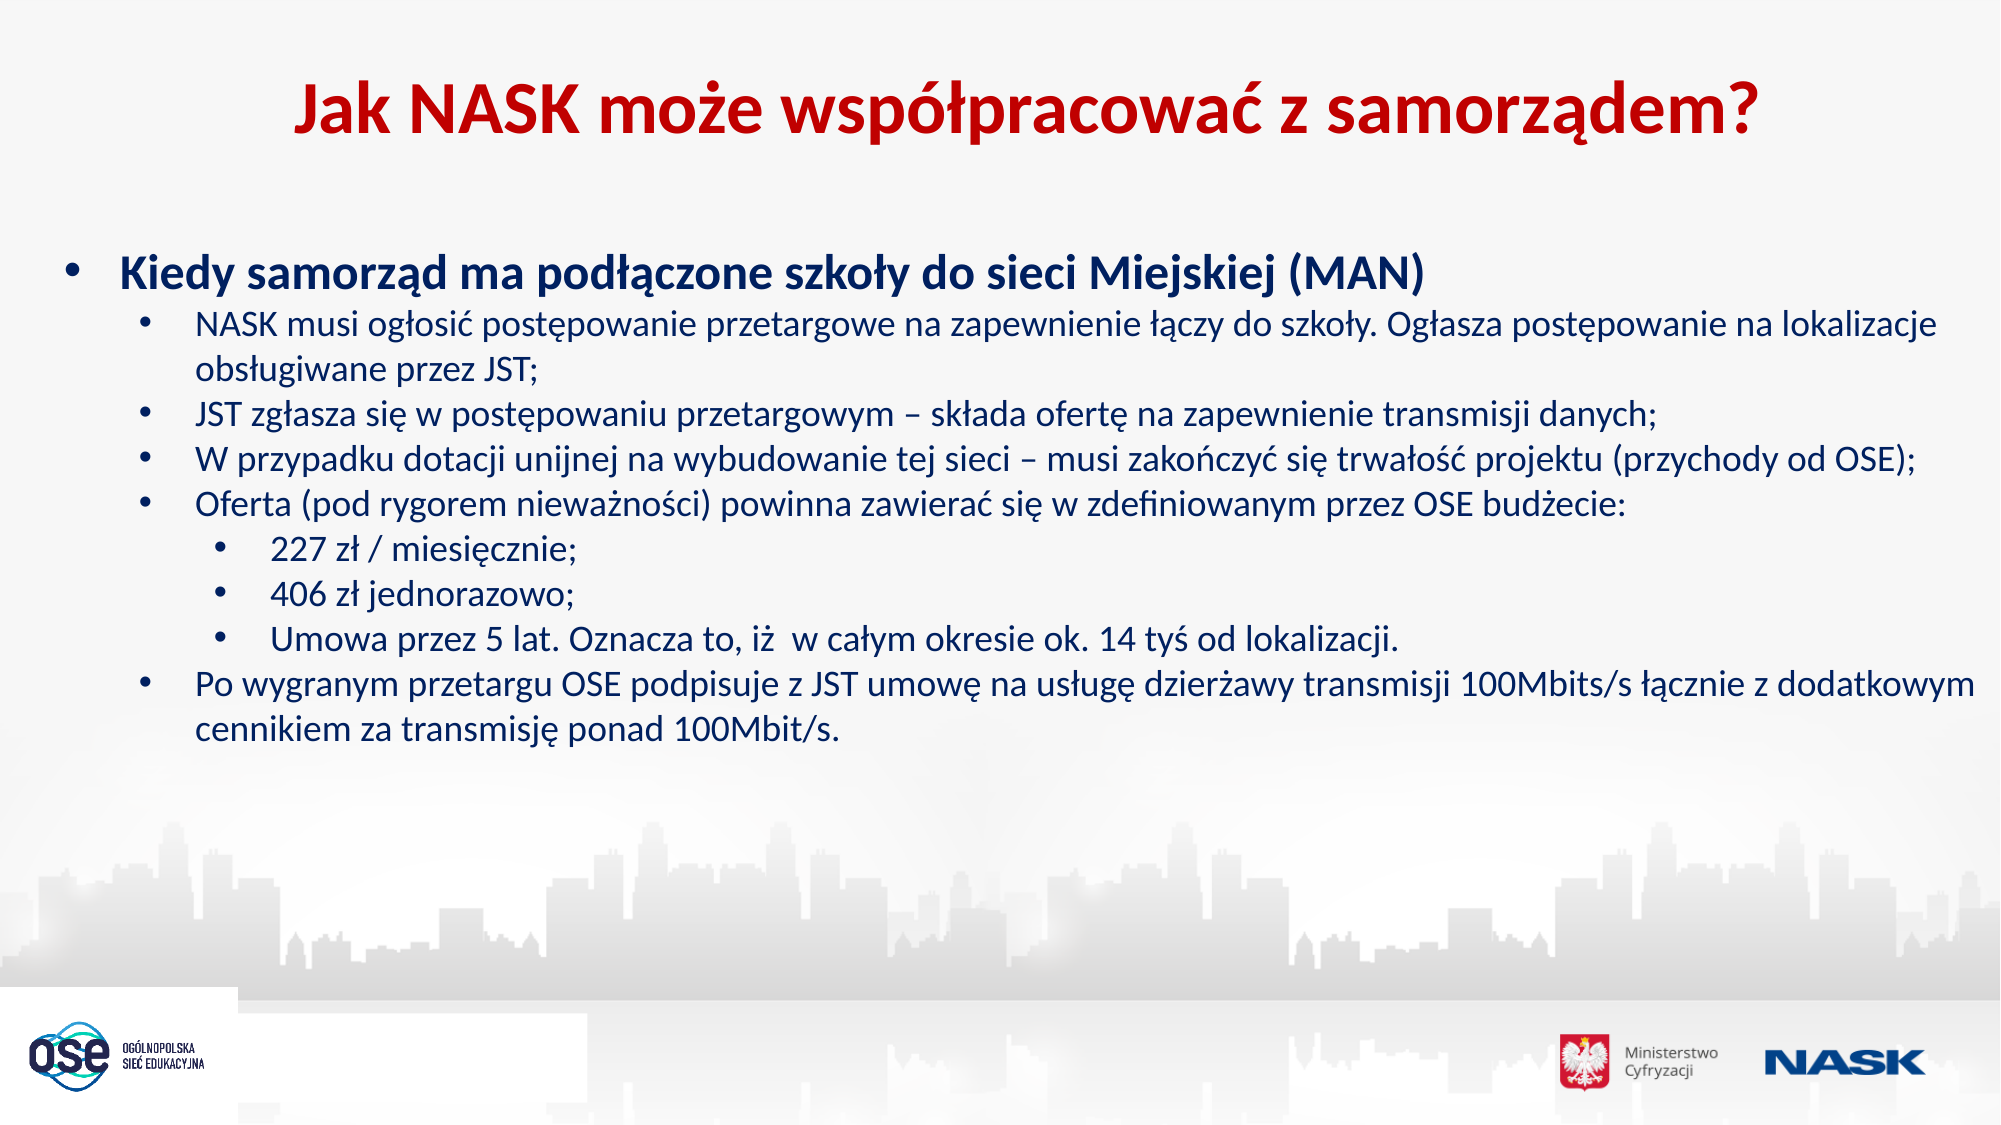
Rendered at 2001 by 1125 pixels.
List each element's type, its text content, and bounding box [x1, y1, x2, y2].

picture [0, 0, 2001, 1125]
text_box Kiedy samorząd ma podłączone szkoły do sieci Miejskiej (MAN) NASK musi ogłosić postępowanie przetargowe na zapewnienie łączy do szkoły. Ogłasza postępowanie na lokalizacje obsługiwane przez JST; JST zgłasza się w postępowaniu przetargowym – składa ofertę na zapewnienie transmisji danych; W przypadku dotacji unijnej na wybudowanie tej sieci – musi zakończyć się trwałość projektu (przychody od OSE); Oferta (pod rygorem nieważności) powinna zawierać się w zdefiniowanym przez OSE budżecie: 227 zł / miesięcznie; 406 zł jednorazowo; Umowa przez 5 lat. Oznacza to, iż w całym okresie ok. 14 tyś od lokalizacji. Po wygranym przetargu OSE podpisuje z JST umowę na usługę dzierżawy transmisji 100Mbits/s łącznie z dodatkowym cennikiem za transmisję ponad 100Mbit/s. [49, 231, 1999, 757]
text_box Jak NASK może współpracować z samorządem? [279, 51, 2000, 156]
